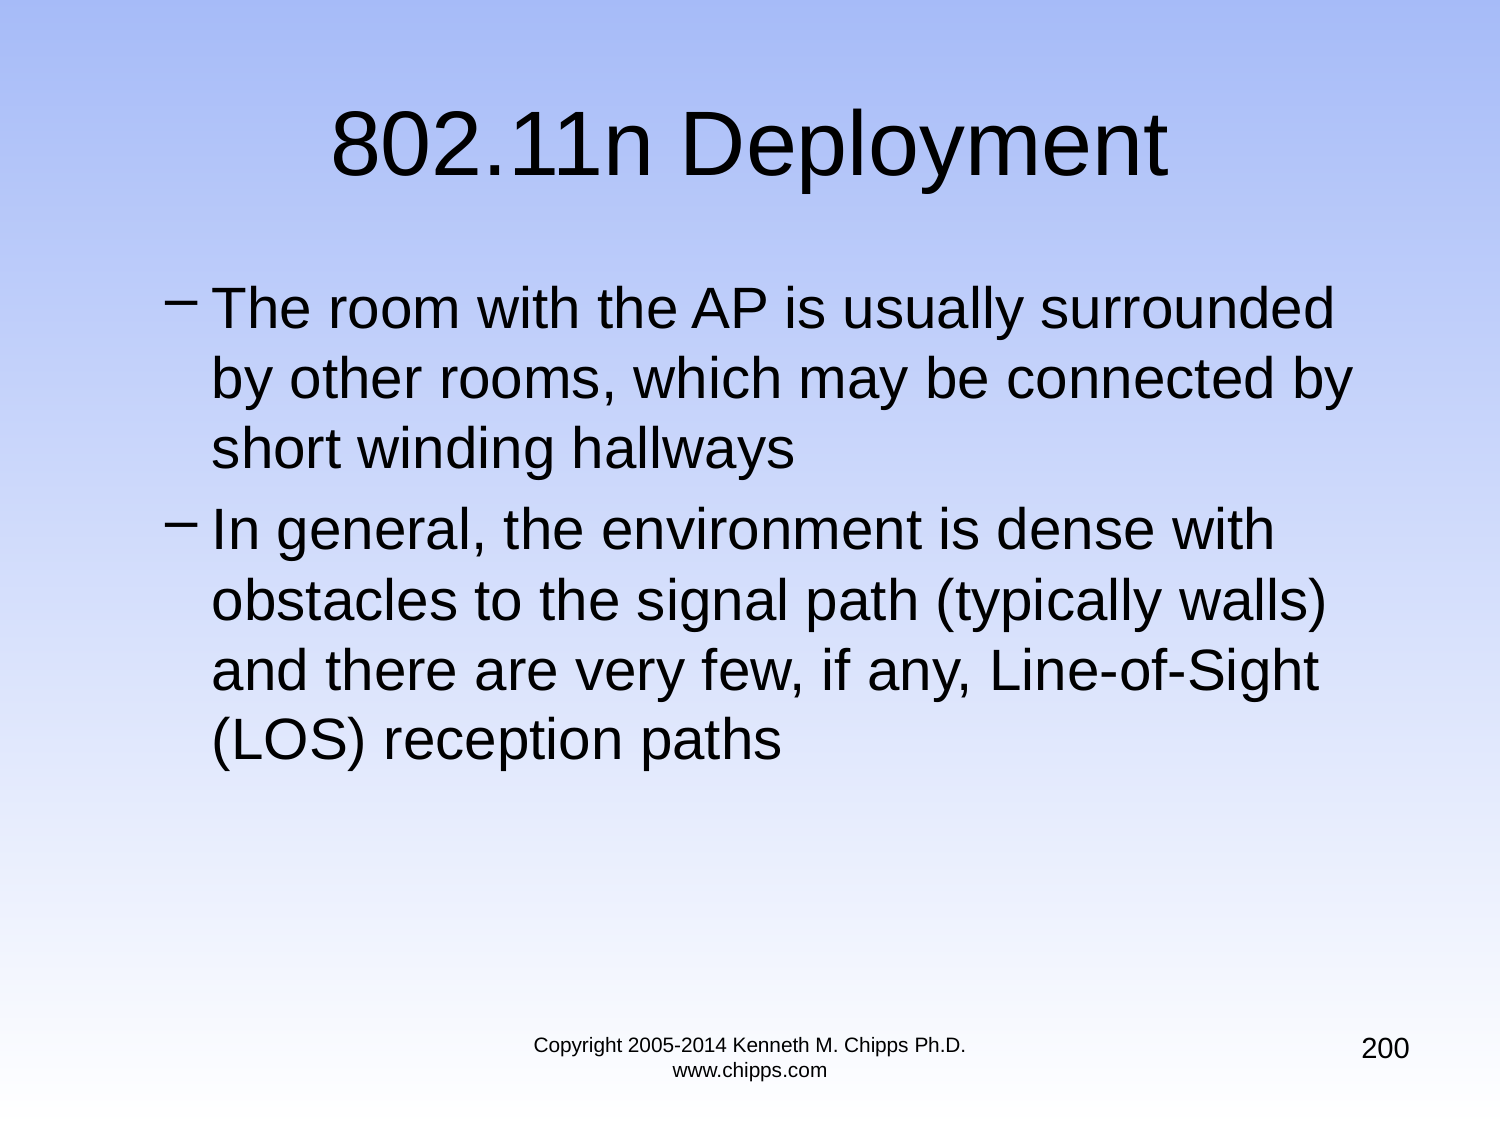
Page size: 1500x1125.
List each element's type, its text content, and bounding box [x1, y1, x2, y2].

list The room with the AP is usually surrounded by other rooms, which may be connected by short winding hallways In general, the environment is dense with obstacles to the signal path (typically walls) and there are very few, if any, Line-of-Sight (LOS) reception paths [75, 262, 1425, 1005]
title 802.11n Deployment [75, 45, 1425, 233]
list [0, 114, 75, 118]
slide_number 200 [1074, 1021, 1426, 1101]
footer Copyright 2005-2014 Kenneth M. Chipps Ph.D. www.chipps.com [449, 1024, 1051, 1103]
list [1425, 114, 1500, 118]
